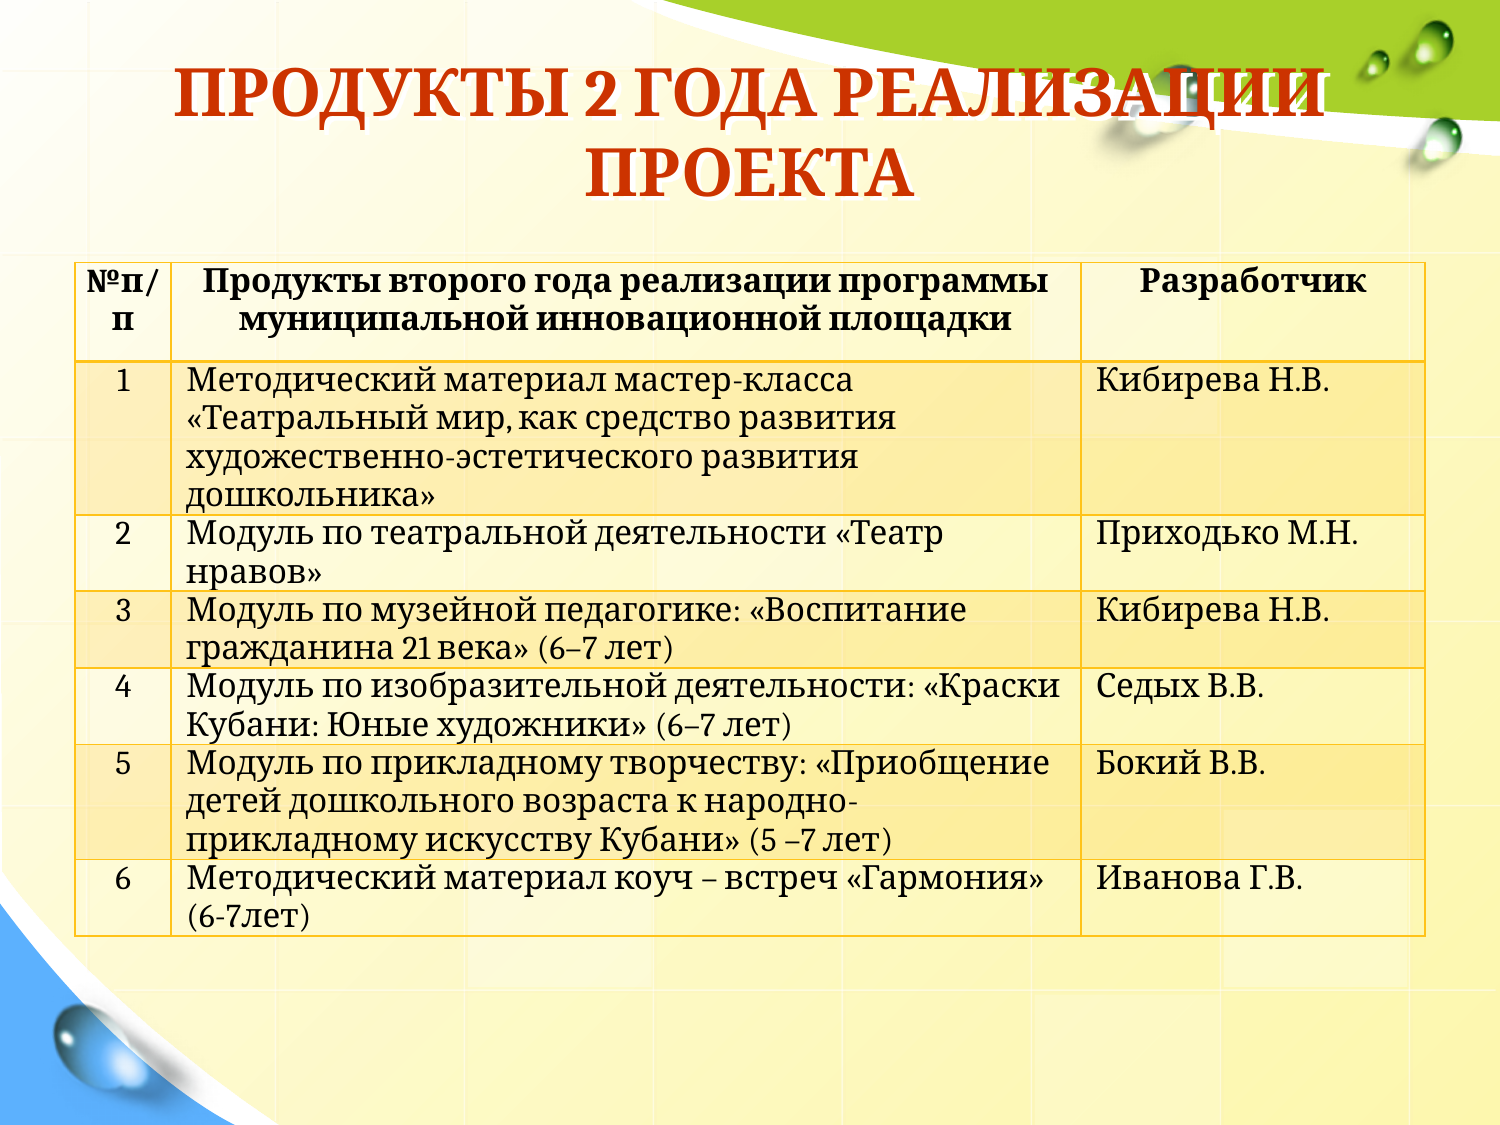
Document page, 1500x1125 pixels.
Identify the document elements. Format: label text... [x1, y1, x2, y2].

table_cell 5 [76, 745, 170, 859]
table_cell Модуль по прикладному творчеству: «Приобщение детей дошкольного возраста к народно-прикладному искусству Кубани» (5 –7 лет) [172, 745, 1080, 859]
picture [1057, 0, 1500, 305]
table_cell Приходько М.Н. [1082, 516, 1424, 590]
picture [0, 937, 230, 1125]
table_cell Модуль по музейной педагогике: «Воспитание гражданина 21 века» (6–7 лет) [172, 592, 1080, 667]
table_cell Методический материал мастер-класса «Театральный мир, как средство развития художественно-эстетического развития дошкольника» [172, 363, 1080, 514]
table_cell Кибирева Н.В. [1082, 592, 1424, 667]
table_cell Седых В.В. [1082, 669, 1424, 744]
table_cell Иванова Г.В. [1082, 860, 1424, 935]
table_cell 2 [76, 516, 170, 590]
table_cell Модуль по театральной деятельности «Театр нравов» [172, 516, 1080, 590]
table_header №п/п [76, 263, 170, 360]
table_header Продукты второго года реализации программы муниципальной инновационной площадки [172, 263, 1080, 360]
title ПРОДУКТЫ 2 ГОДА РЕАЛИЗАЦИИ ПРОЕКТА [75, 53, 1425, 206]
table_cell Модуль по изобразительной деятельности: «Краски Кубани: Юные художники» (6–7 лет) [172, 669, 1080, 744]
table_header Разработчик [1082, 263, 1424, 360]
table_cell Бокий В.В. [1082, 745, 1424, 859]
table_cell 3 [76, 592, 170, 667]
table_cell 1 [76, 363, 170, 514]
table_cell Методический материал коуч – встреч «Гармония» (6-7лет) [172, 860, 1080, 935]
table_cell 6 [76, 860, 170, 935]
table_cell Кибирева Н.В. [1082, 363, 1424, 514]
table_cell 4 [76, 669, 170, 744]
